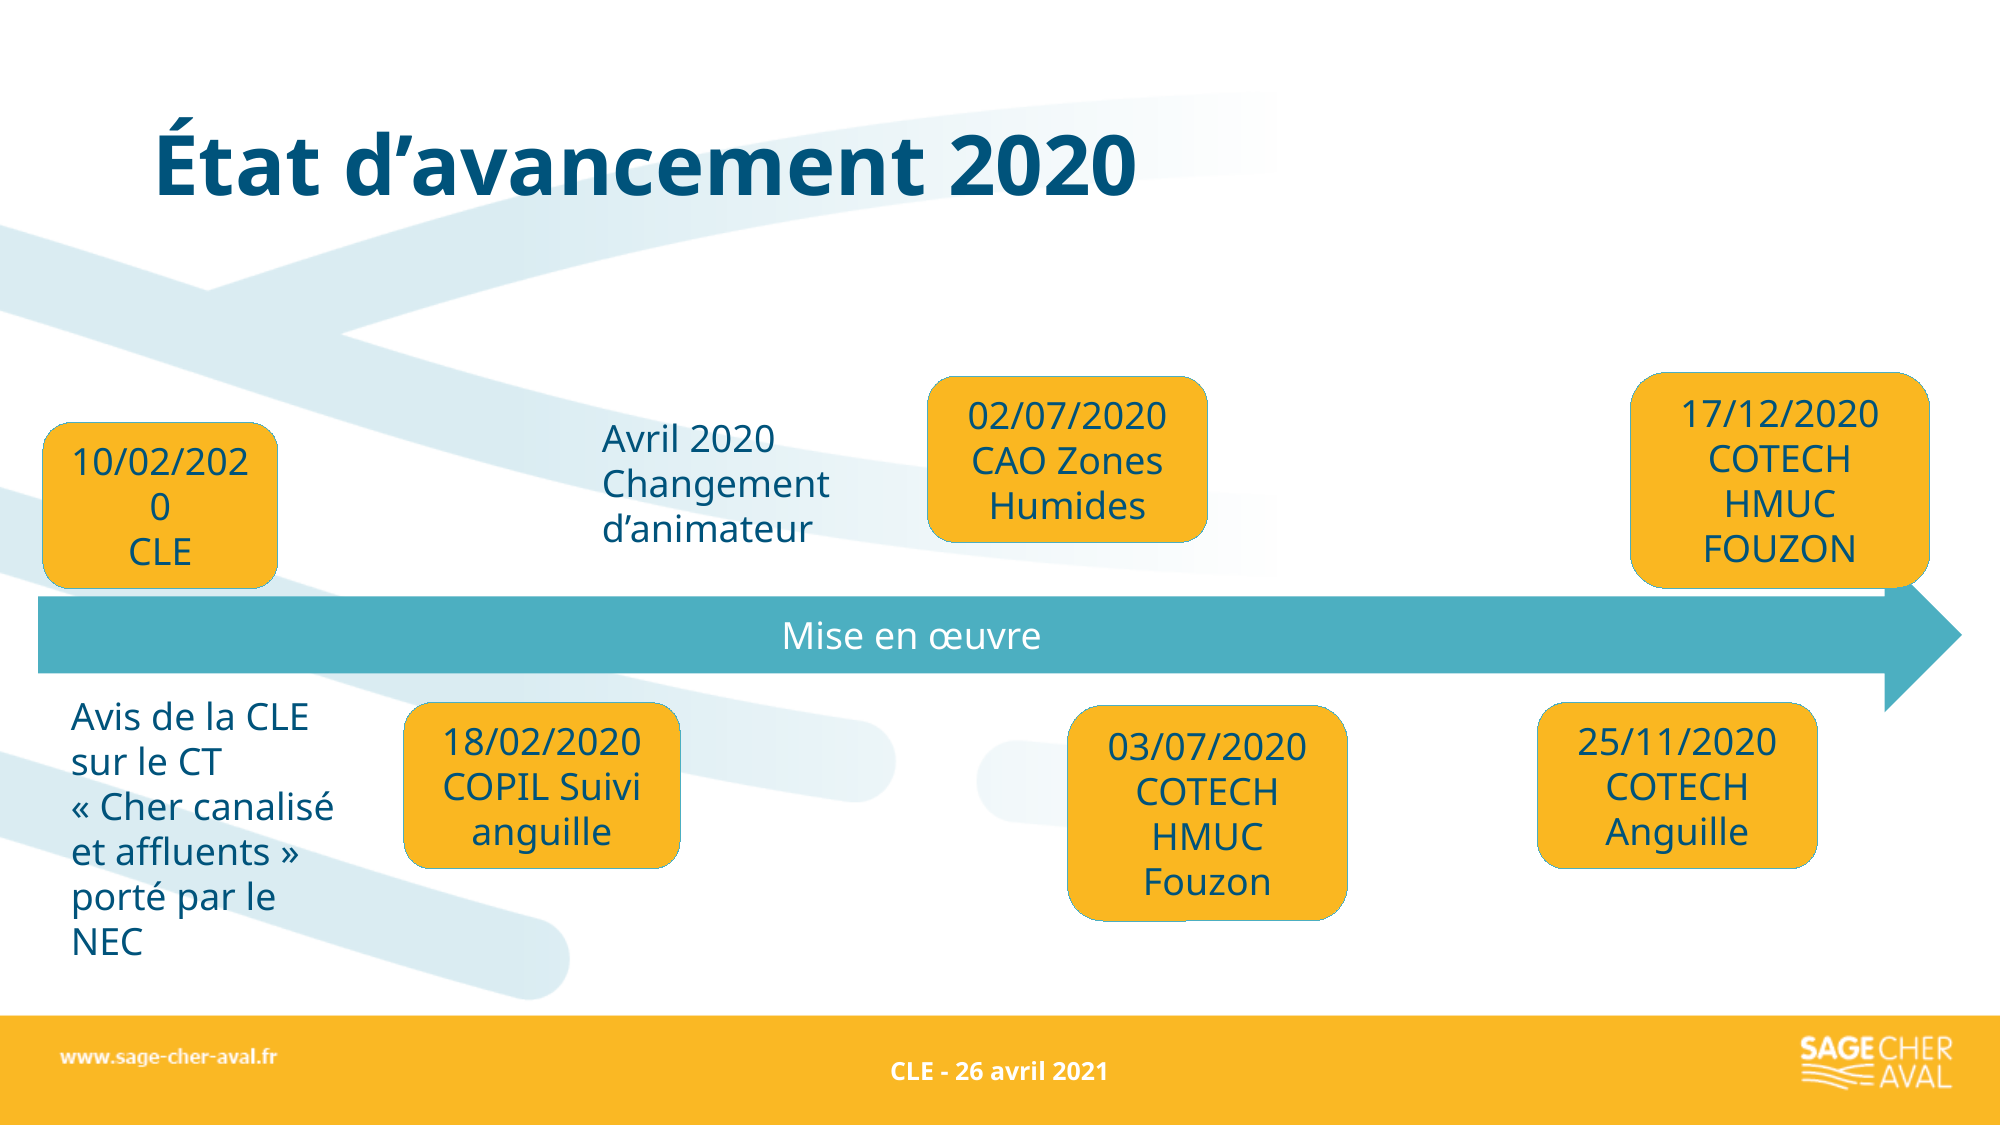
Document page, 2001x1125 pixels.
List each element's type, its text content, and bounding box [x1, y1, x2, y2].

text_box Avril 2020 Changement d’animateur [587, 407, 881, 558]
footer CLE - 26 avril 2021 [662, 1042, 1338, 1103]
text_box 10/02/2020 CLE [42, 422, 278, 589]
text_box 18/02/2020 COPIL Suivi anguille [403, 702, 681, 869]
text_box 25/11/2020 COTECH Anguille [1537, 702, 1818, 869]
title État d’avancement 2020 [137, 59, 1863, 278]
text_box 17/12/2020 COTECH HMUC FOUZON [1630, 372, 1930, 589]
text_box 03/07/2020 COTECH HMUC Fouzon [1067, 705, 1348, 922]
text_box Mise en œuvre [766, 604, 1089, 664]
text_box [38, 584, 1963, 713]
text_box Avis de la CLE sur le CT « Cher canalisé et affluents » porté par le NEC [56, 685, 350, 970]
text_box 02/07/2020 CAO Zones Humides [927, 376, 1208, 543]
picture [0, 0, 2000, 1125]
